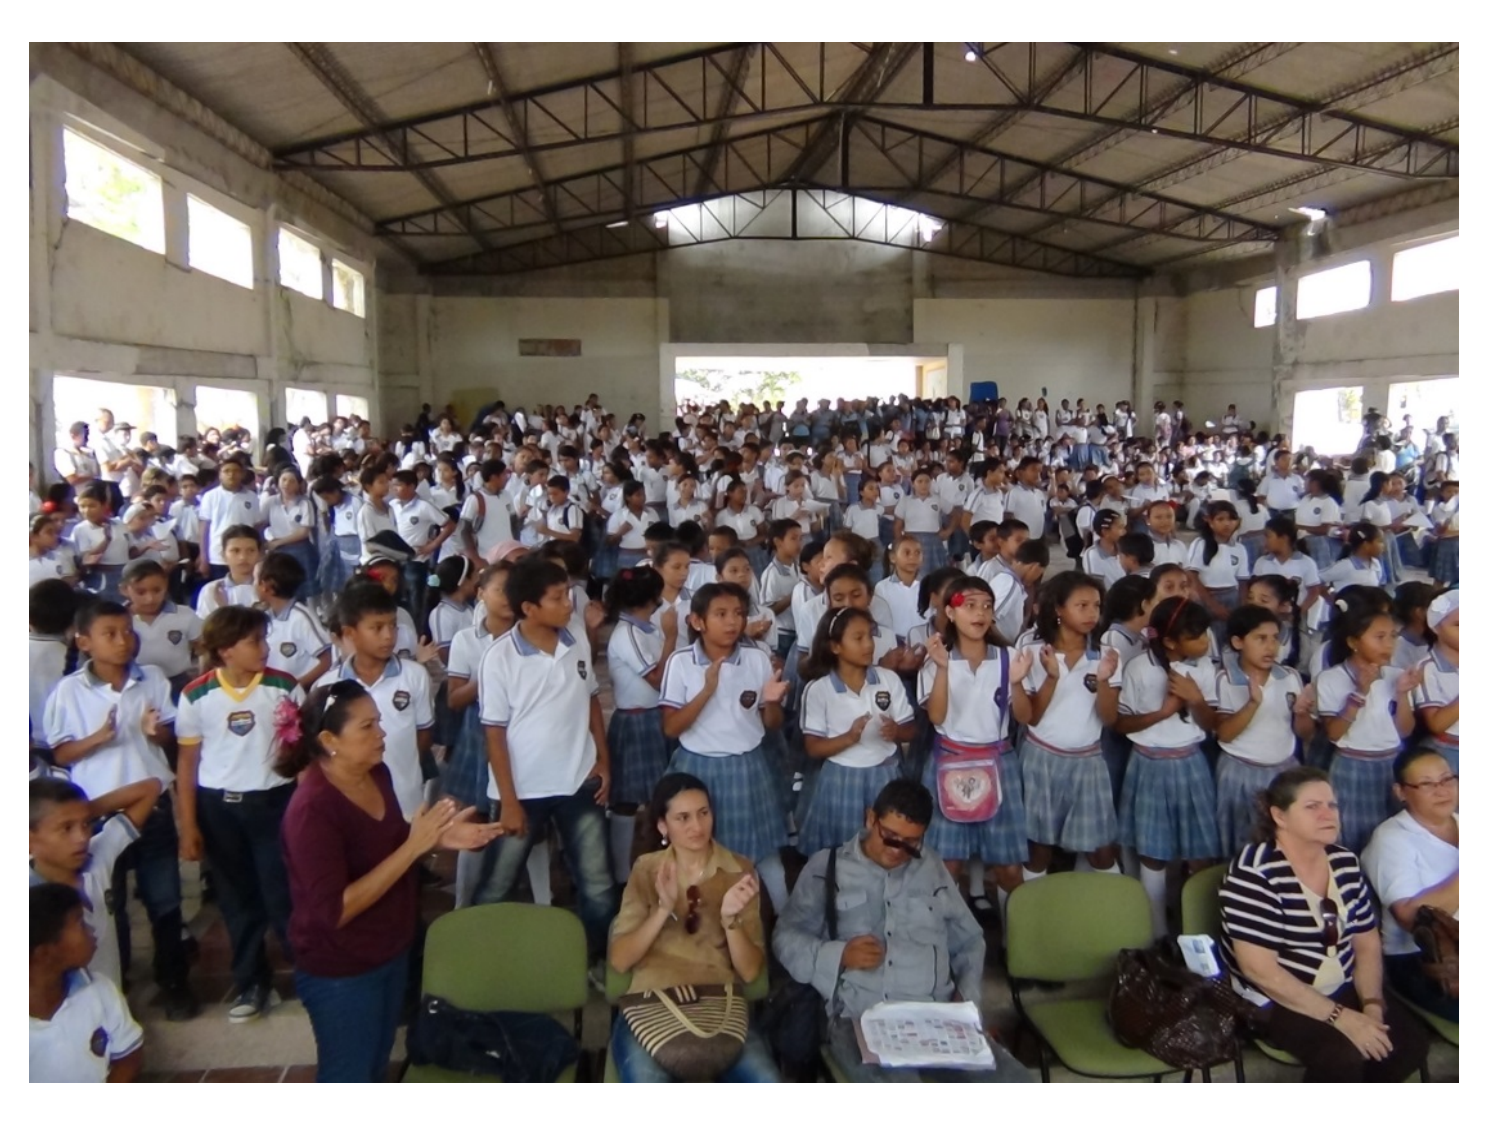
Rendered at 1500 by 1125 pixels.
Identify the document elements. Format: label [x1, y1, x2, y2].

picture [29, 42, 1459, 1083]
